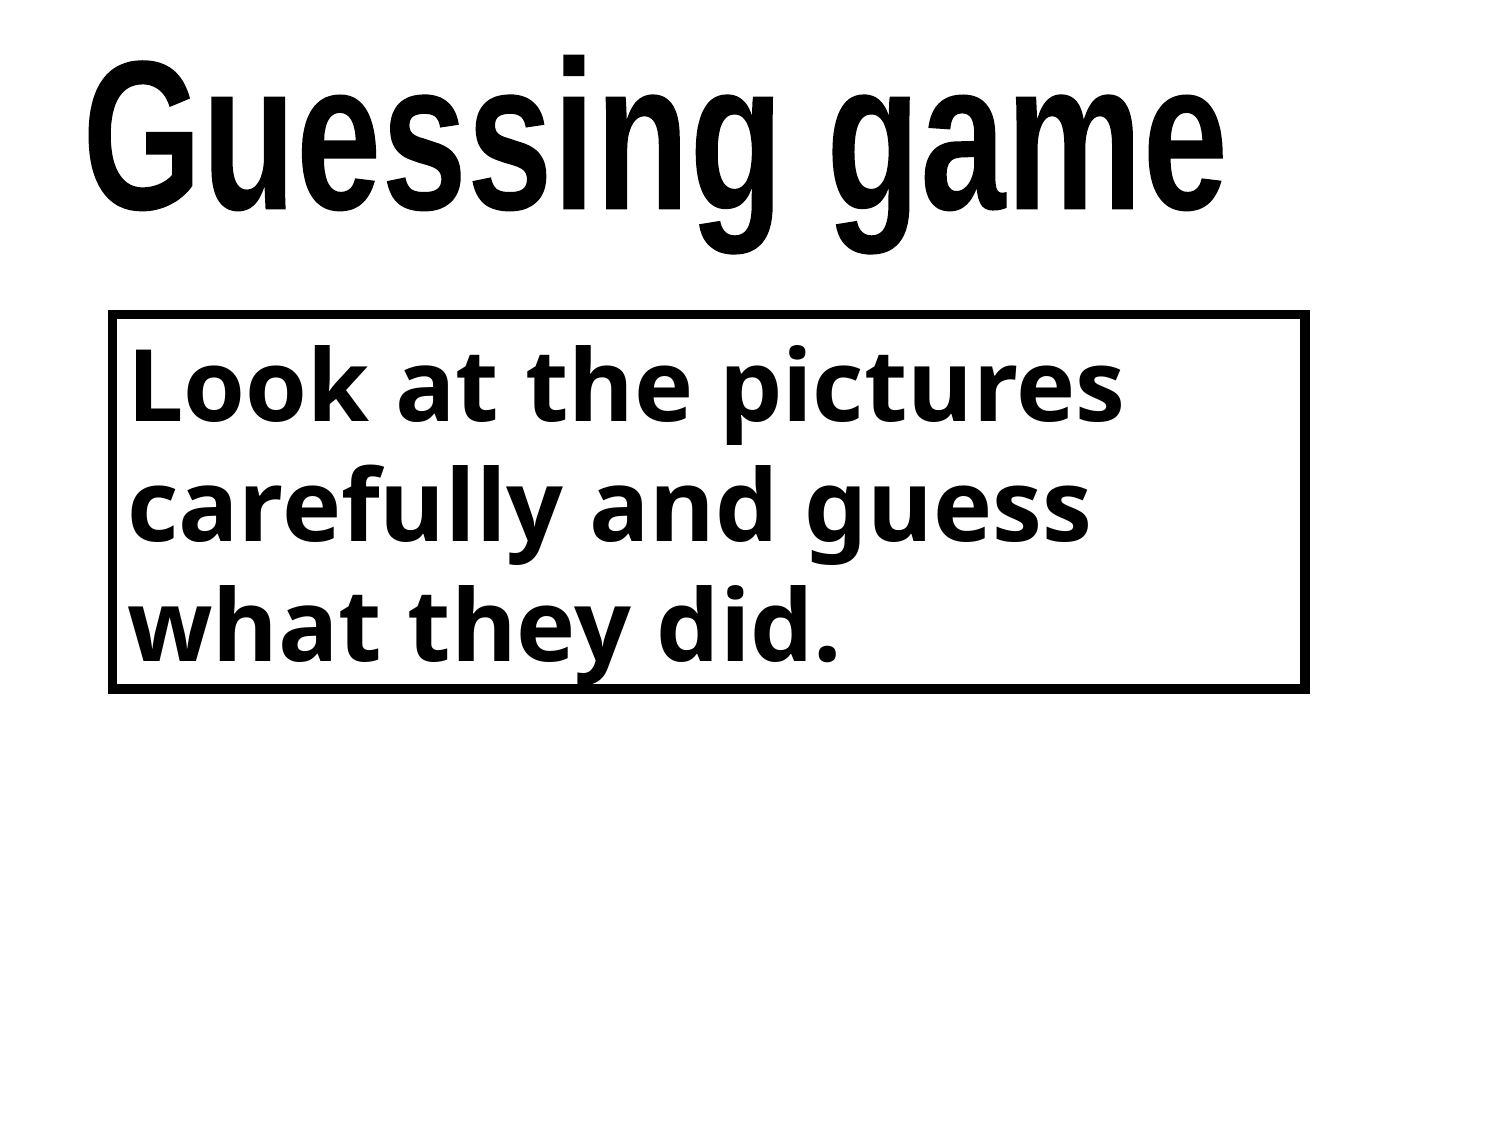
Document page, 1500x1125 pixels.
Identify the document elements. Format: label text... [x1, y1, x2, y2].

text_box Look at the pictures carefully and guess what they did. [112, 314, 1306, 689]
